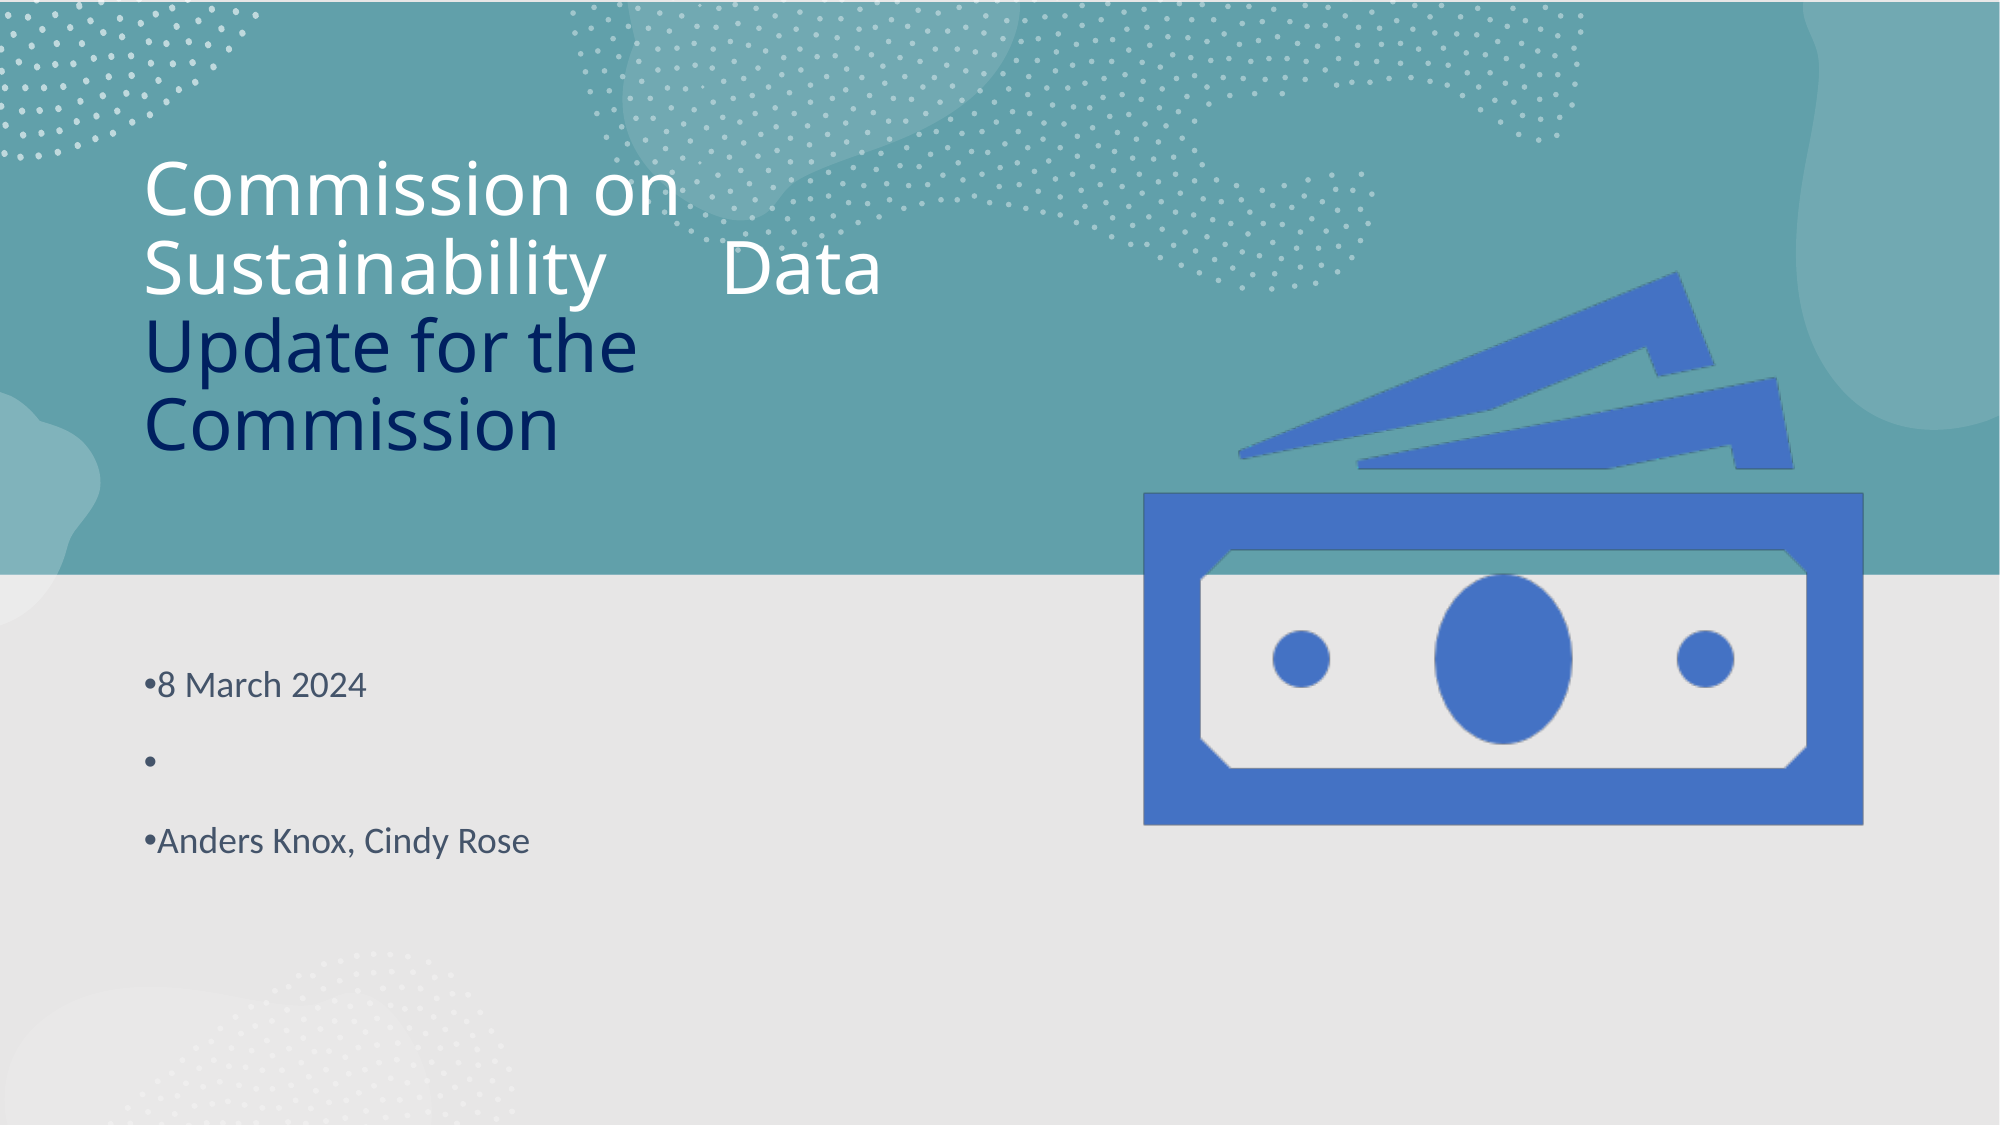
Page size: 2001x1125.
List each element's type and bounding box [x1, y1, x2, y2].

text_box [0, 0, 2000, 1125]
